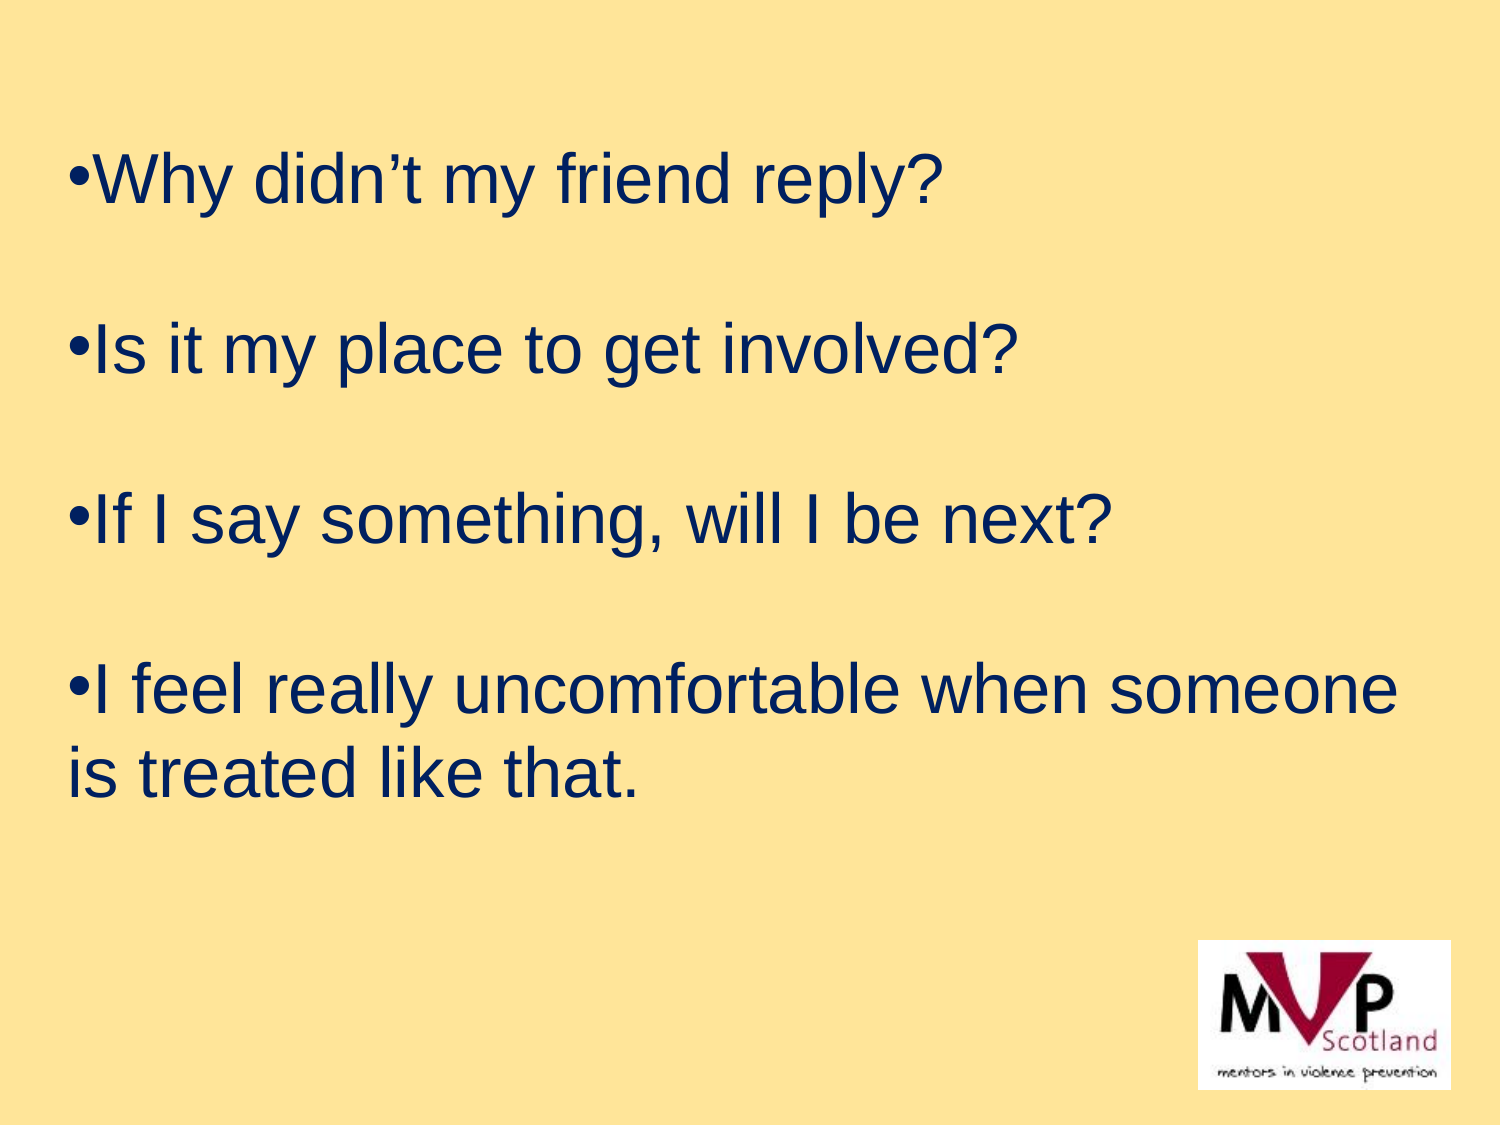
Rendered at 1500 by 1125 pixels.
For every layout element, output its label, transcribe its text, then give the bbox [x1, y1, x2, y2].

picture [1198, 940, 1451, 1090]
text_box Why didn’t my friend reply? Is it my place to get involved? If I say something, will I be next? I feel really uncomfortable when someone is treated like that. [53, 125, 1436, 820]
